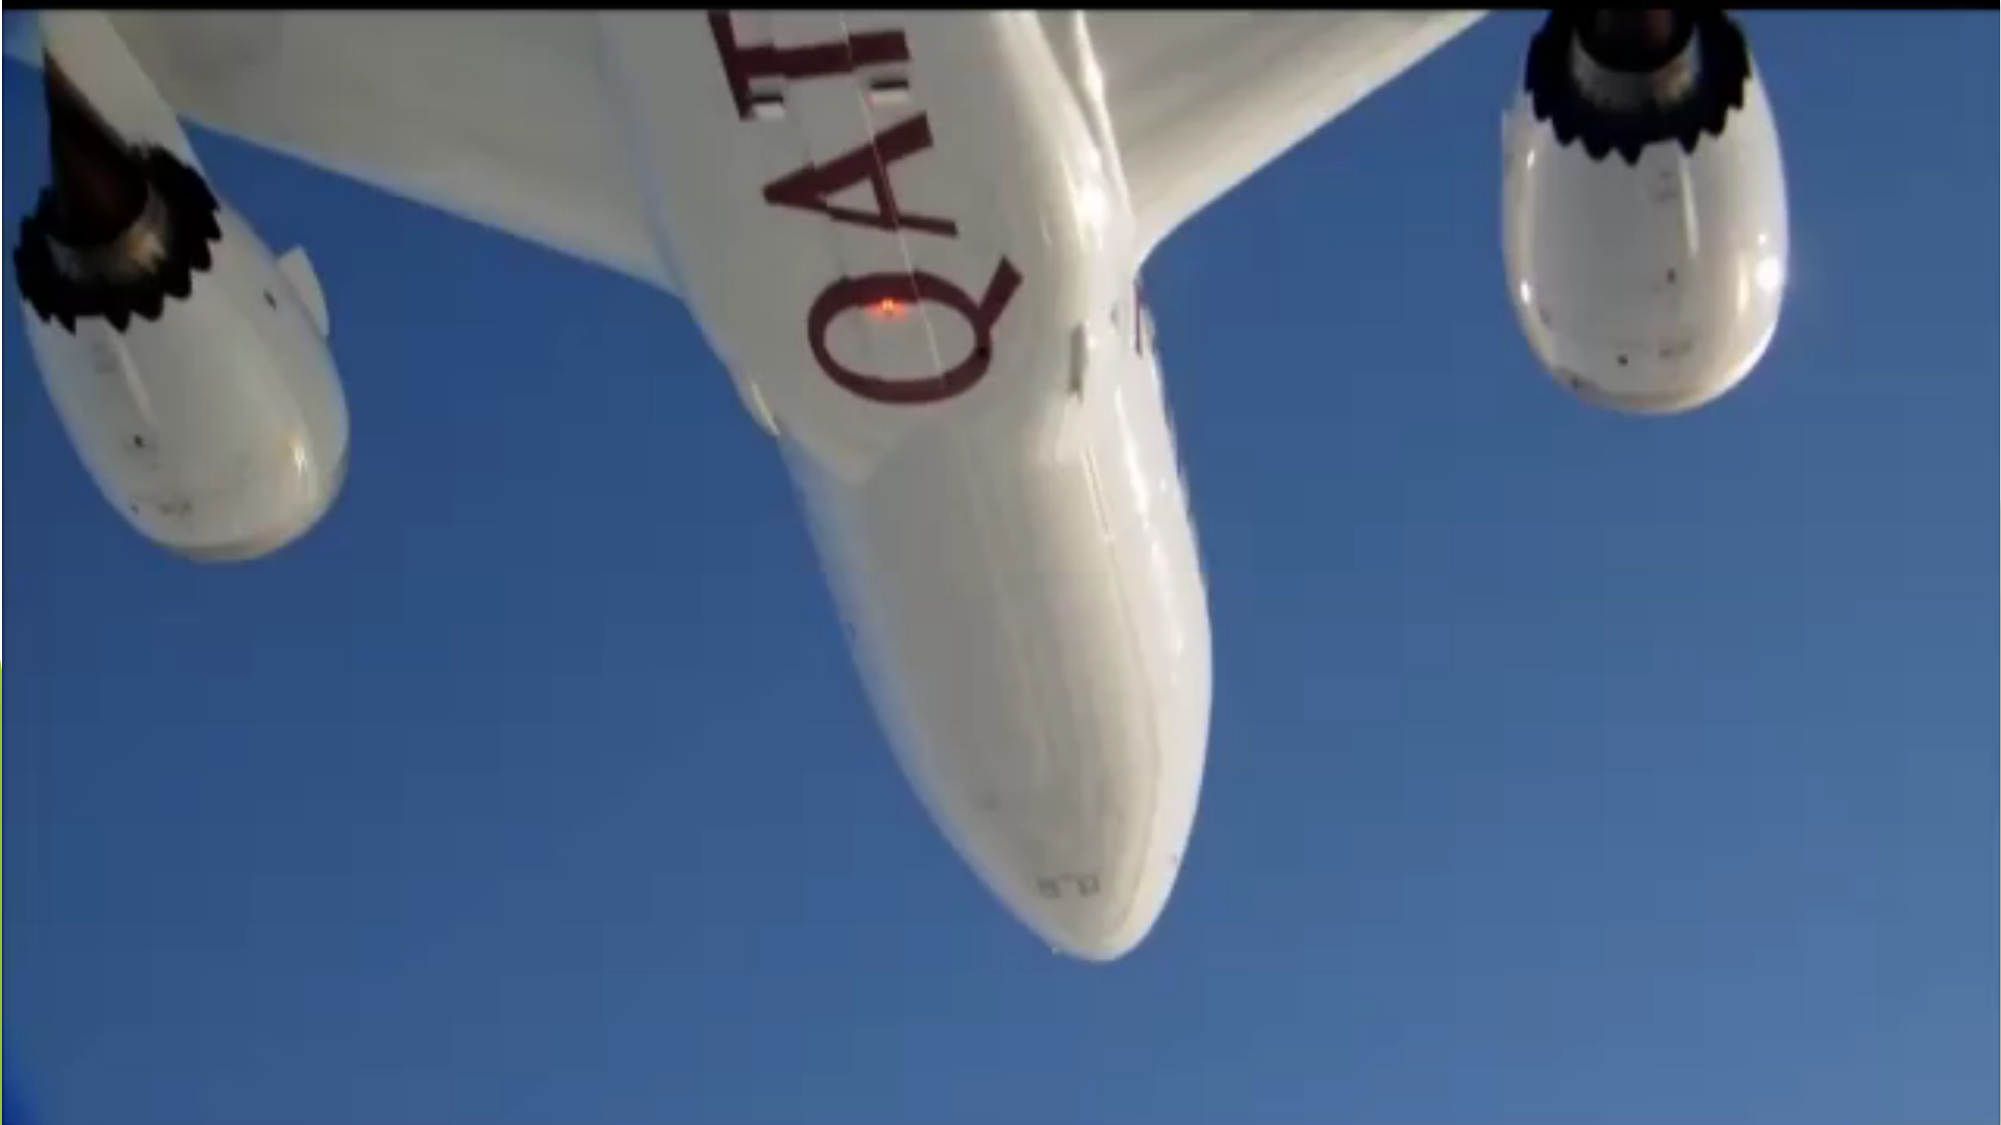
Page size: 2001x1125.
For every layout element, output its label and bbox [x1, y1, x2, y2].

text_box [1, 0, 2000, 1125]
